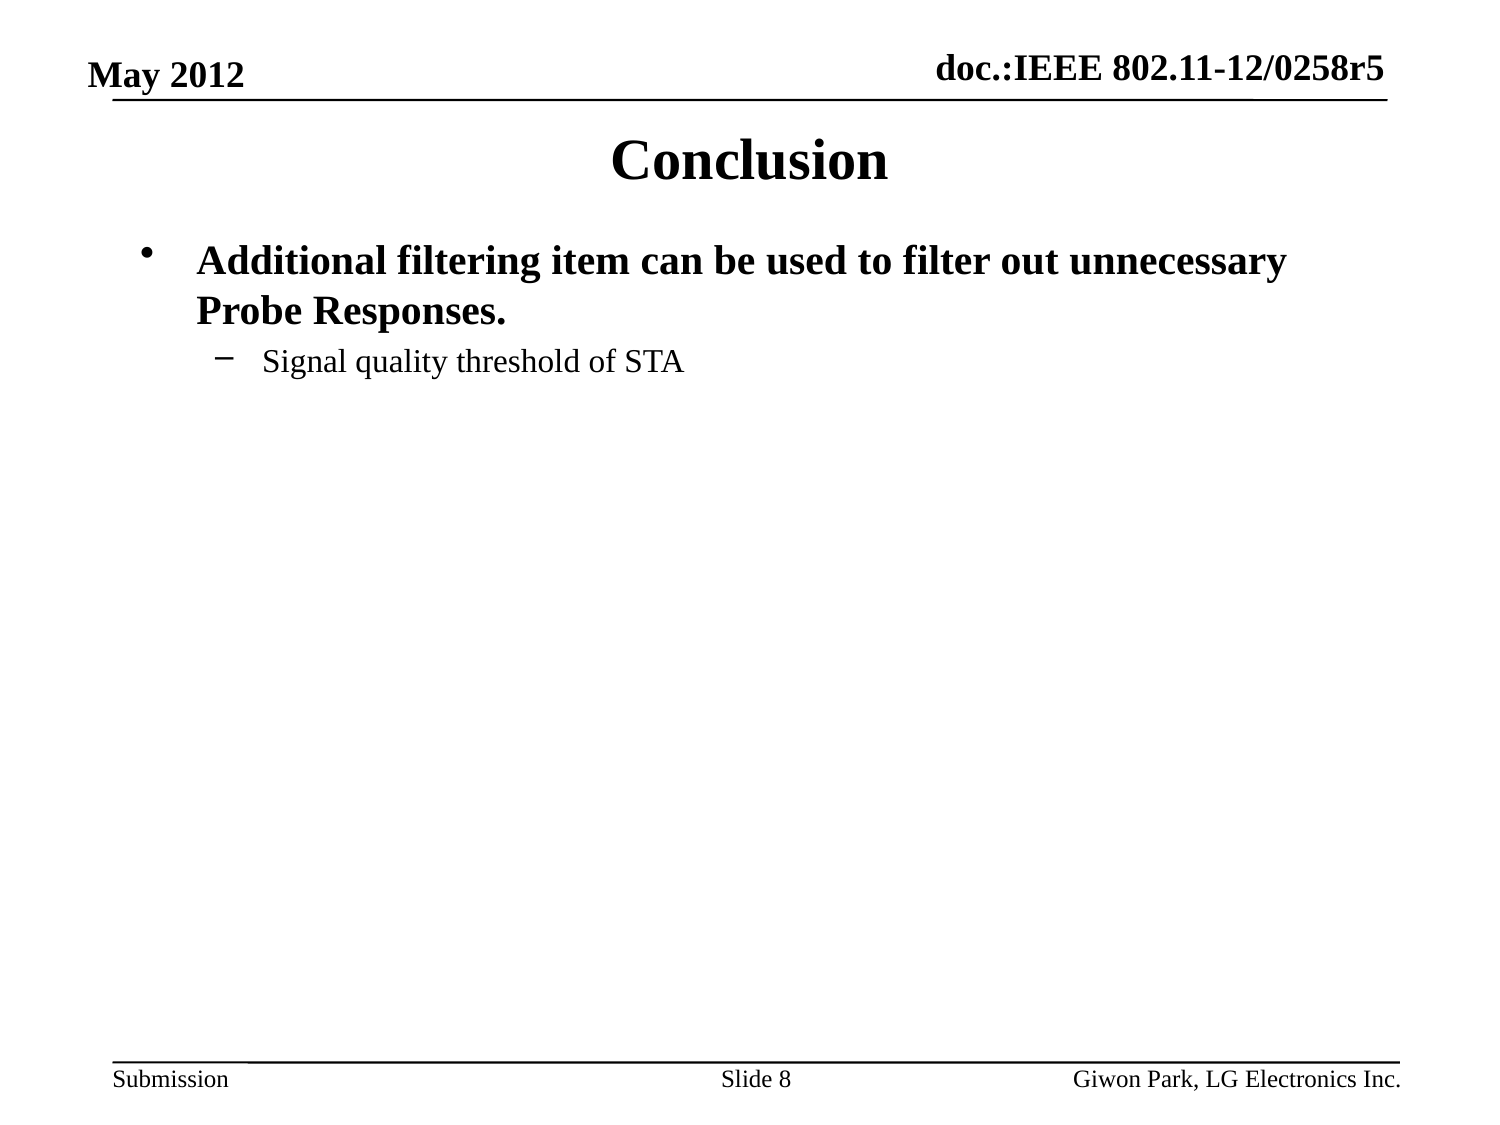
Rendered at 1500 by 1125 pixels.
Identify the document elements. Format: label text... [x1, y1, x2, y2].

footer Giwon Park, LG Electronics Inc. [1068, 1061, 1402, 1125]
title Conclusion [112, 112, 1388, 201]
list Additional filtering item can be used to filter out unnecessary Probe Responses. Signal quality threshold of STA [124, 224, 1401, 1026]
slide_number Slide 8 [712, 1061, 800, 1093]
